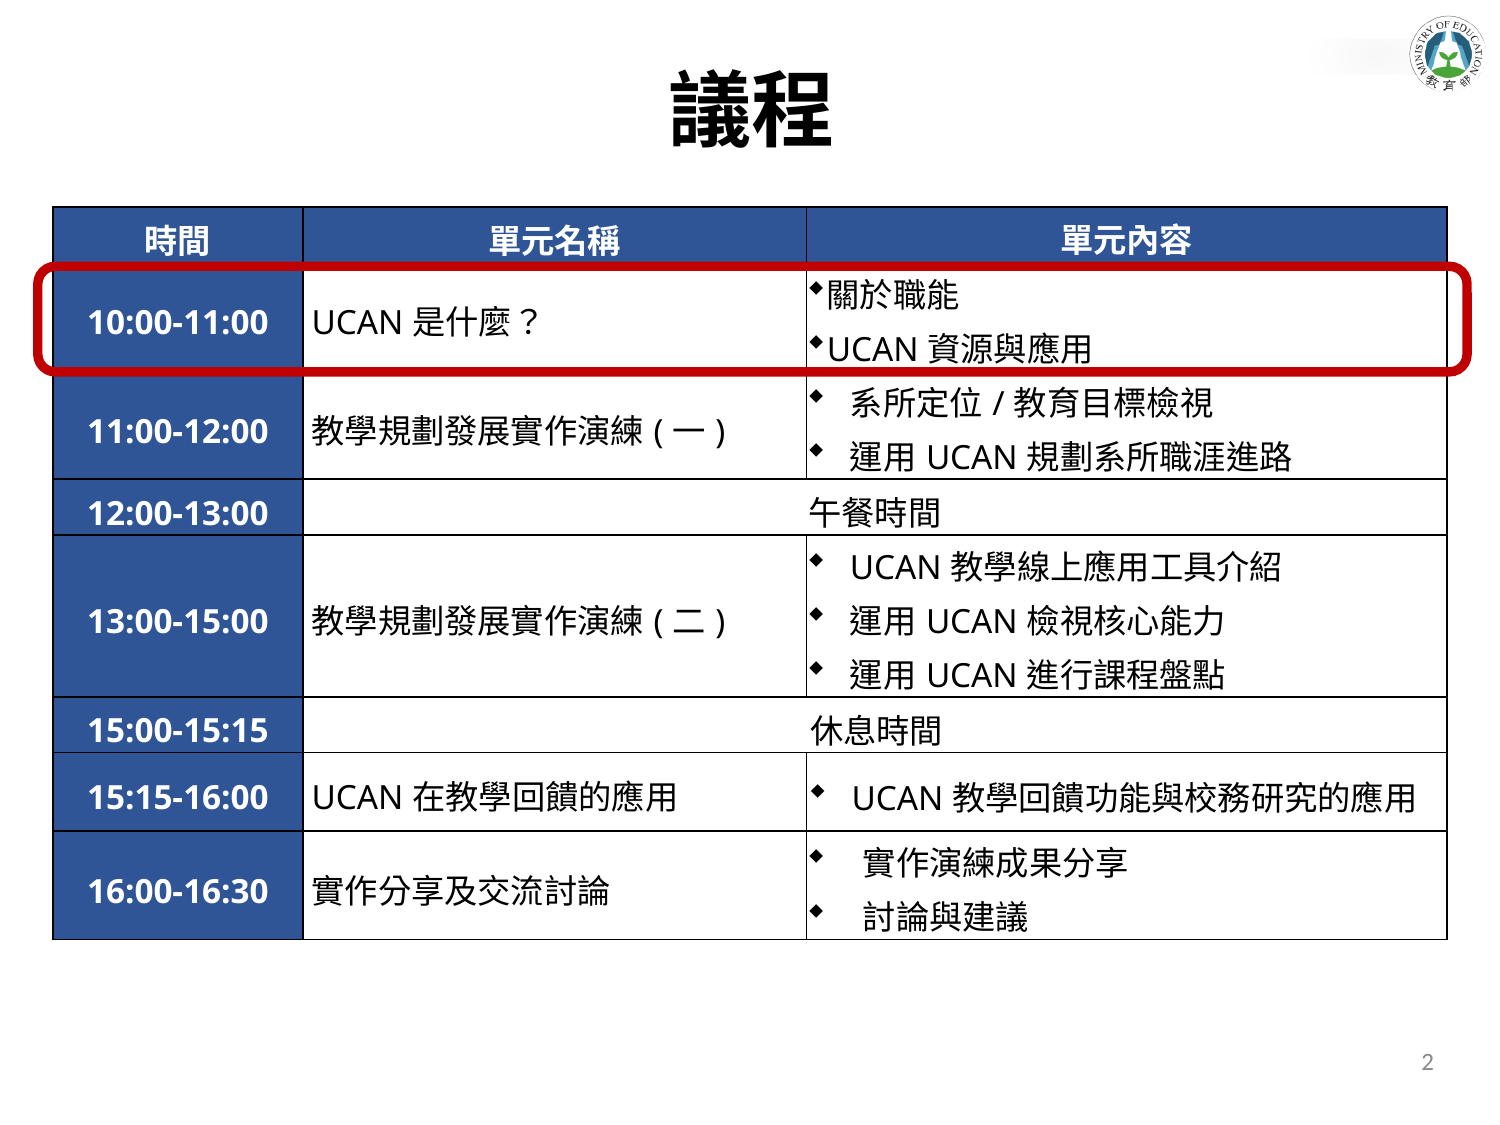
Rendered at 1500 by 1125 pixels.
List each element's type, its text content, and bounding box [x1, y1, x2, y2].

text_box [36, 265, 1469, 373]
table_cell 教學規劃發展實作演練(二) [304, 536, 806, 696]
table_cell 實作分享及交流討論 [304, 832, 806, 939]
table_cell UCAN在教學回饋的應用 [304, 753, 806, 830]
text_box 議程 [220, 29, 1283, 185]
table_cell 12:00-13:00 [54, 480, 302, 534]
table_cell 系所定位/教育目標檢視 運用UCAN規劃系所職涯進路 [807, 373, 1446, 478]
table_cell UCAN教學線上應用工具介紹 運用UCAN檢視核心能力 運用UCAN進行課程盤點 [807, 536, 1446, 696]
table_cell 午餐時間 [304, 480, 1446, 534]
table_cell 11:00-12:00 [54, 373, 302, 478]
table_cell 15:15-16:00 [54, 753, 302, 830]
table_header 單元內容 [807, 208, 1446, 262]
table_cell 15:00-15:15 [54, 698, 302, 752]
table_cell 13:00-15:00 [54, 536, 302, 696]
picture [1409, 15, 1487, 93]
table_cell 教學規劃發展實作演練(一) [304, 373, 806, 478]
table_cell 實作演練成果分享 討論與建議 [807, 832, 1446, 939]
table_cell 休息時間 [304, 698, 1446, 752]
table_header 單元名稱 [304, 208, 806, 262]
table_header 時間 [54, 208, 302, 262]
table_cell UCAN教學回饋功能與校務研究的應用 [807, 753, 1446, 830]
table_cell 16:00-16:30 [54, 832, 302, 939]
